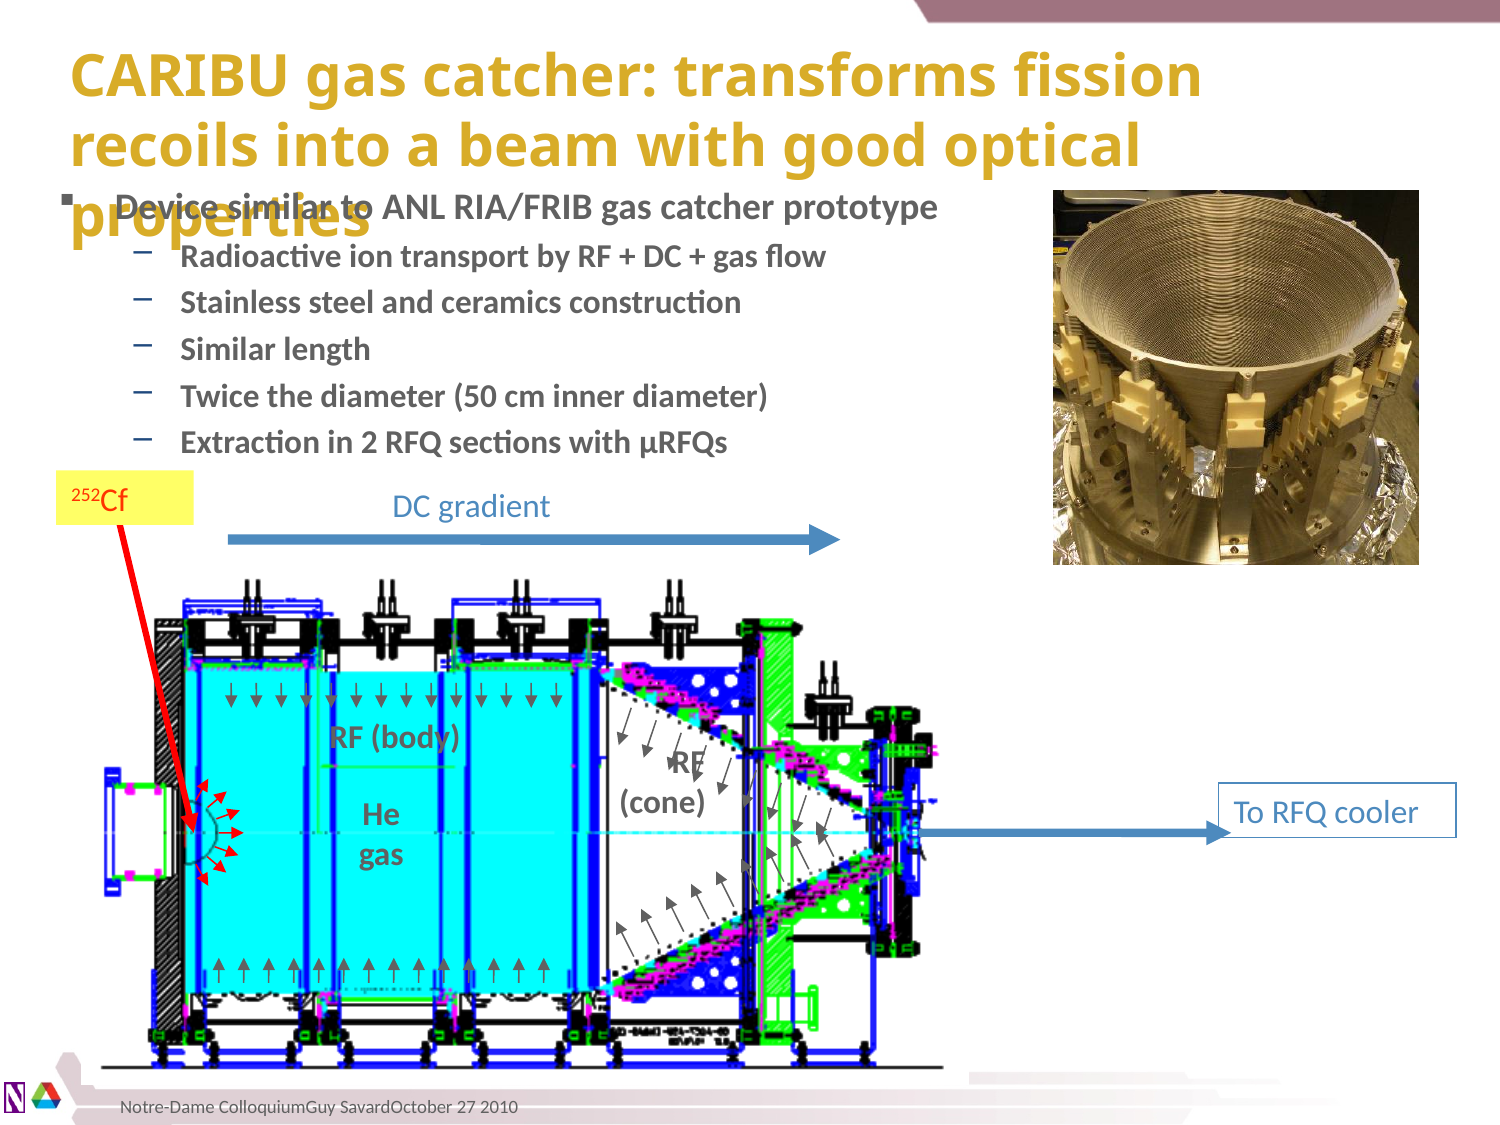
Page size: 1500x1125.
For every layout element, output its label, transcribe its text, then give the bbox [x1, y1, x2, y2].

footer Notre-Dame Colloquium Guy Savard October 27 2010 [104, 1087, 1081, 1125]
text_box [201, 776, 213, 888]
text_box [918, 782, 1457, 880]
picture [0, 0, 1500, 24]
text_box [218, 682, 844, 983]
list Device similar to ANL RIA/FRIB gas catcher prototype Radioactive ion transport by RF + DC + gas flow Stainless steel and ceramics construction Similar length Twice the diameter (50 cm inner diameter) Extraction in 2 RFQ sections with μRFQs [43, 174, 1075, 550]
picture [1053, 190, 1419, 565]
title CARIBU gas catcher: transforms fission recoils into a beam with good optical properties [53, 30, 1360, 93]
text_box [55, 469, 194, 833]
picture [0, 570, 1500, 1125]
text_box [227, 533, 841, 546]
text_box DC gradient [377, 477, 816, 532]
